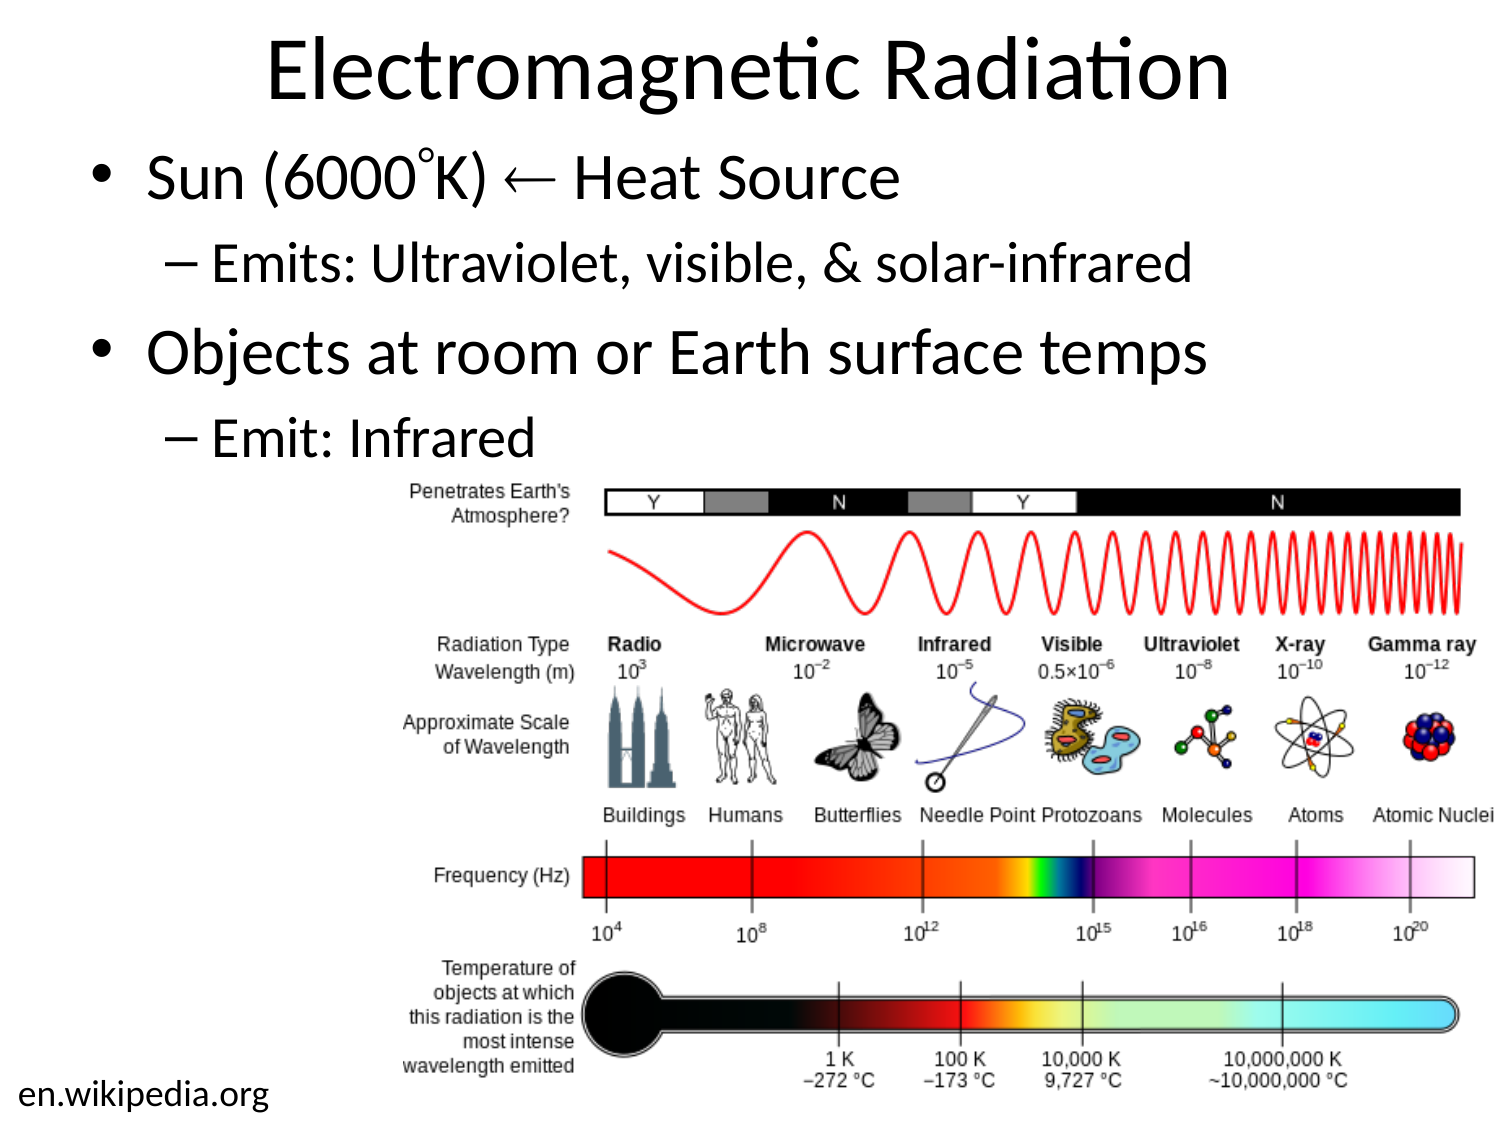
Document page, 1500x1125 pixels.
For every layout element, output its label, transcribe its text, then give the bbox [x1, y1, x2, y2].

picture [402, 474, 1500, 1125]
title Electromagnetic Radiation [0, 0, 1500, 125]
list Sun (6000K)  Heat Source Emits: Ultraviolet, visible, & solar-infrared Objects at room or Earth surface temps Emit: Infrared [75, 125, 1425, 1005]
text_box en.wikipedia.org [3, 1061, 285, 1122]
